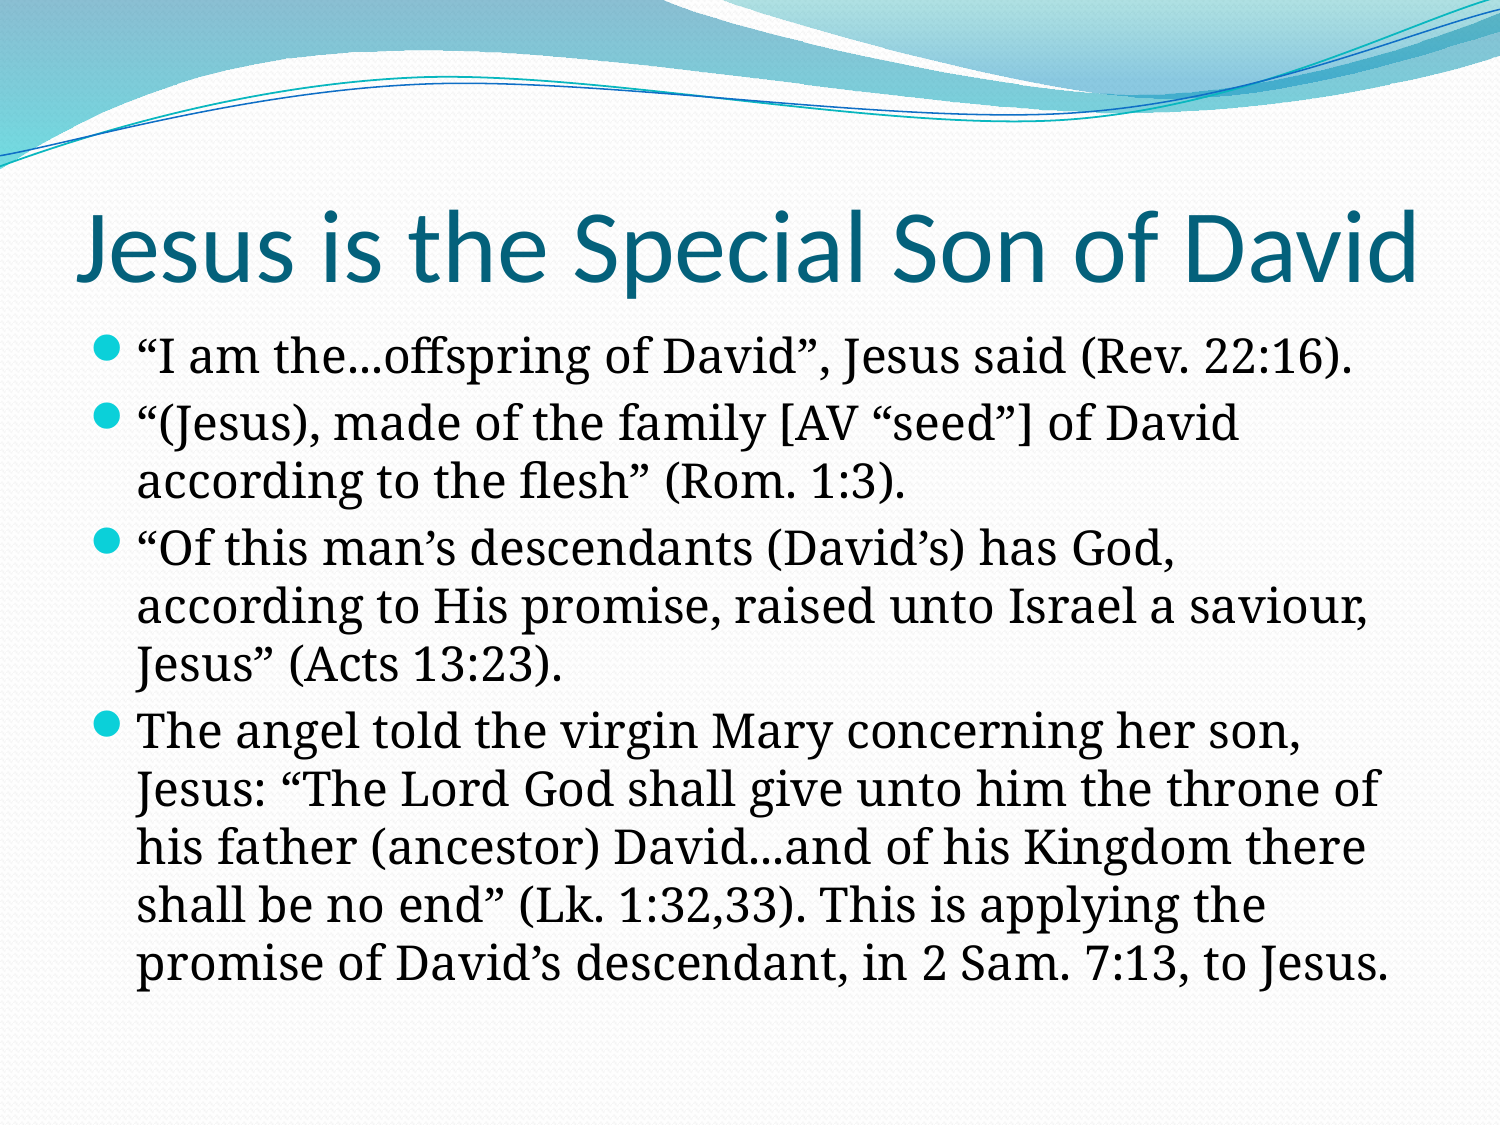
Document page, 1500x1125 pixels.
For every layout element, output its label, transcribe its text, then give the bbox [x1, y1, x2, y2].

title Jesus is the Special Son of David [75, 115, 1425, 303]
list “I am the...offspring of David”, Jesus said (Rev. 22:16). “(Jesus), made of the family [AV “seed”] of David according to the flesh” (Rom. 1:3). “Of this man’s descendants (David’s) has God, according to His promise, raised unto Israel a saviour, Jesus” (Acts 13:23). The angel told the virgin Mary concerning her son, Jesus: “The Lord God shall give unto him the throne of his father (ancestor) David...and of his Kingdom there shall be no end” (Lk. 1:32,33). This is applying the promise of David’s descendant, in 2 Sam. 7:13, to Jesus. [75, 317, 1425, 1038]
